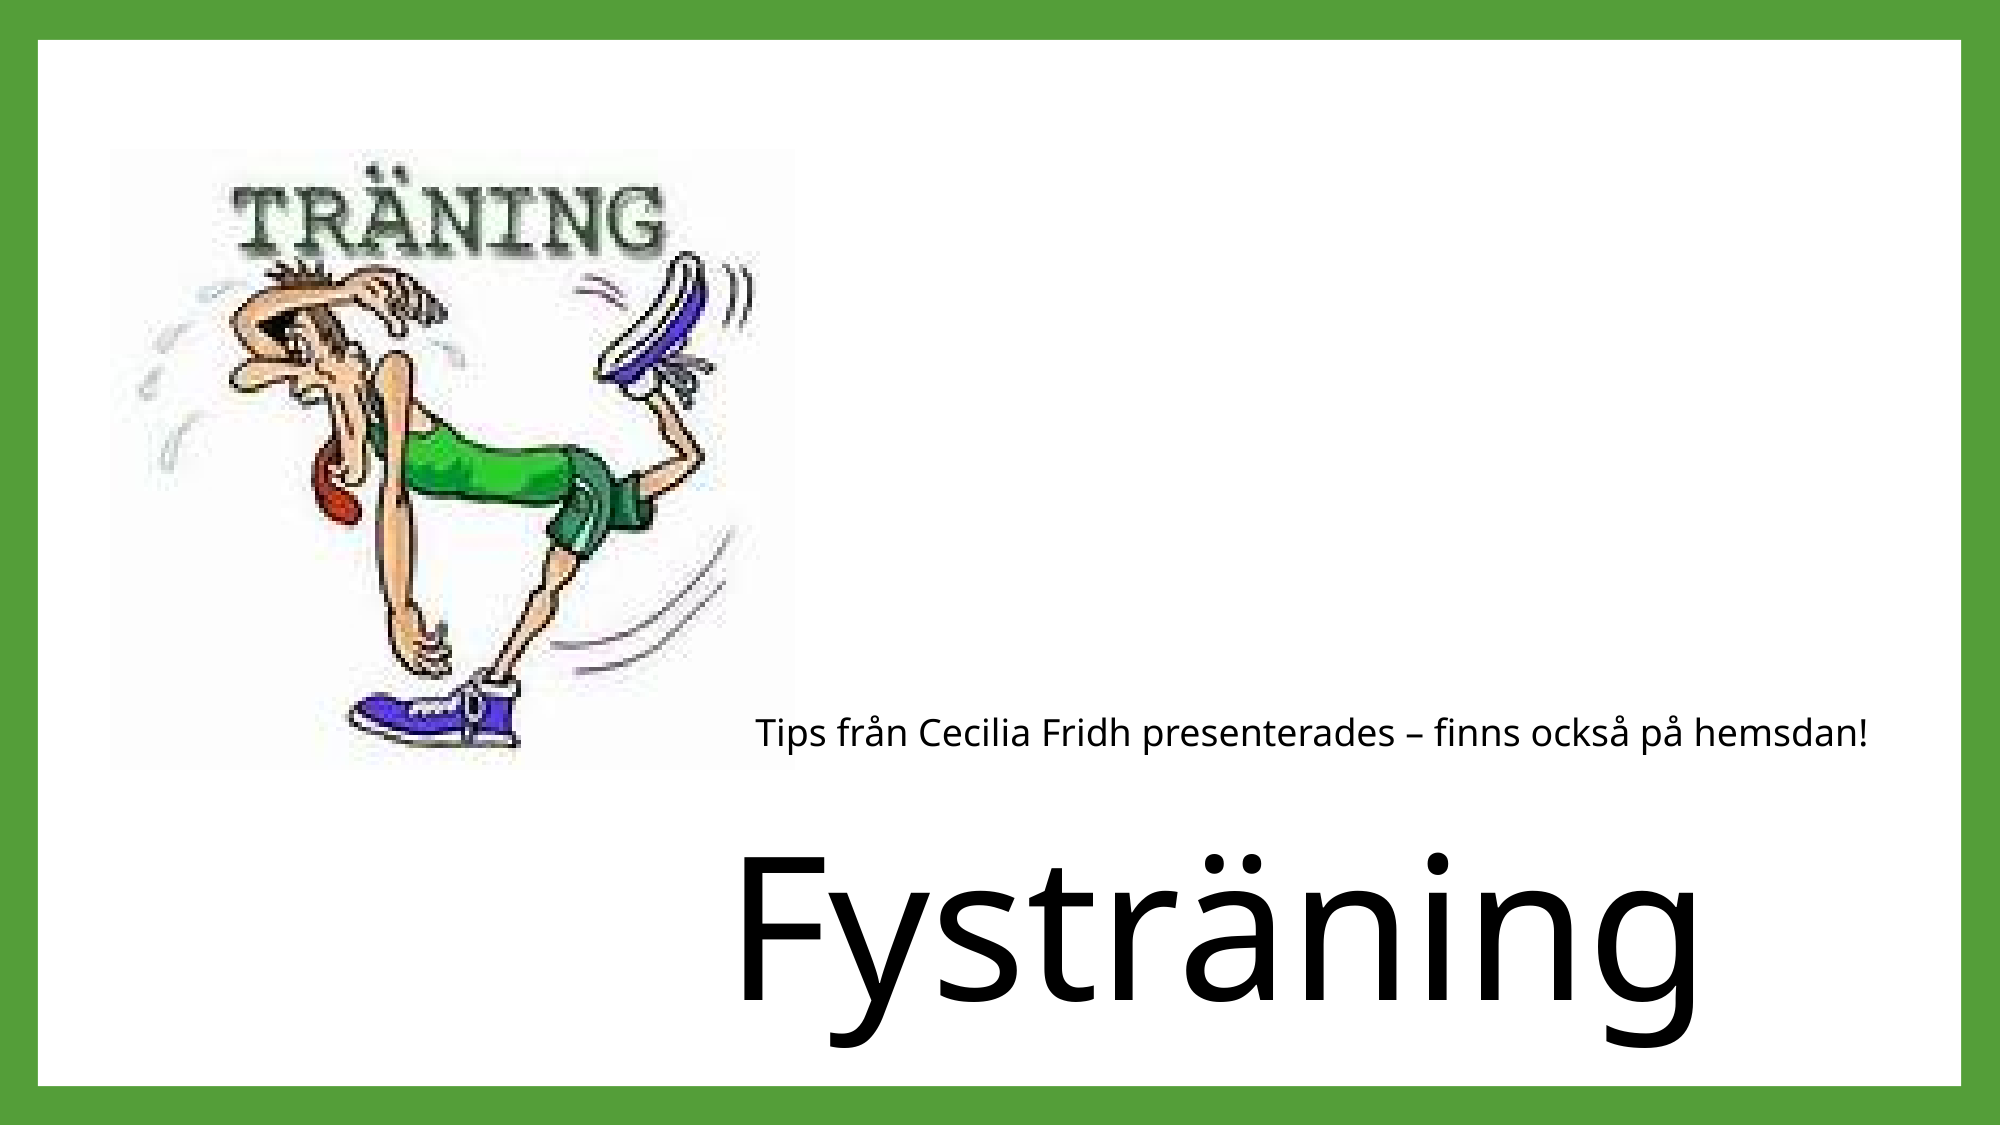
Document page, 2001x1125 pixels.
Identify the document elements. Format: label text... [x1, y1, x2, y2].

text_box Fysträning [710, 793, 1915, 1048]
text_box Tips från Cecilia Fridh presenterades – finns också på hemsdan! [800, 701, 1885, 762]
picture [109, 148, 795, 770]
